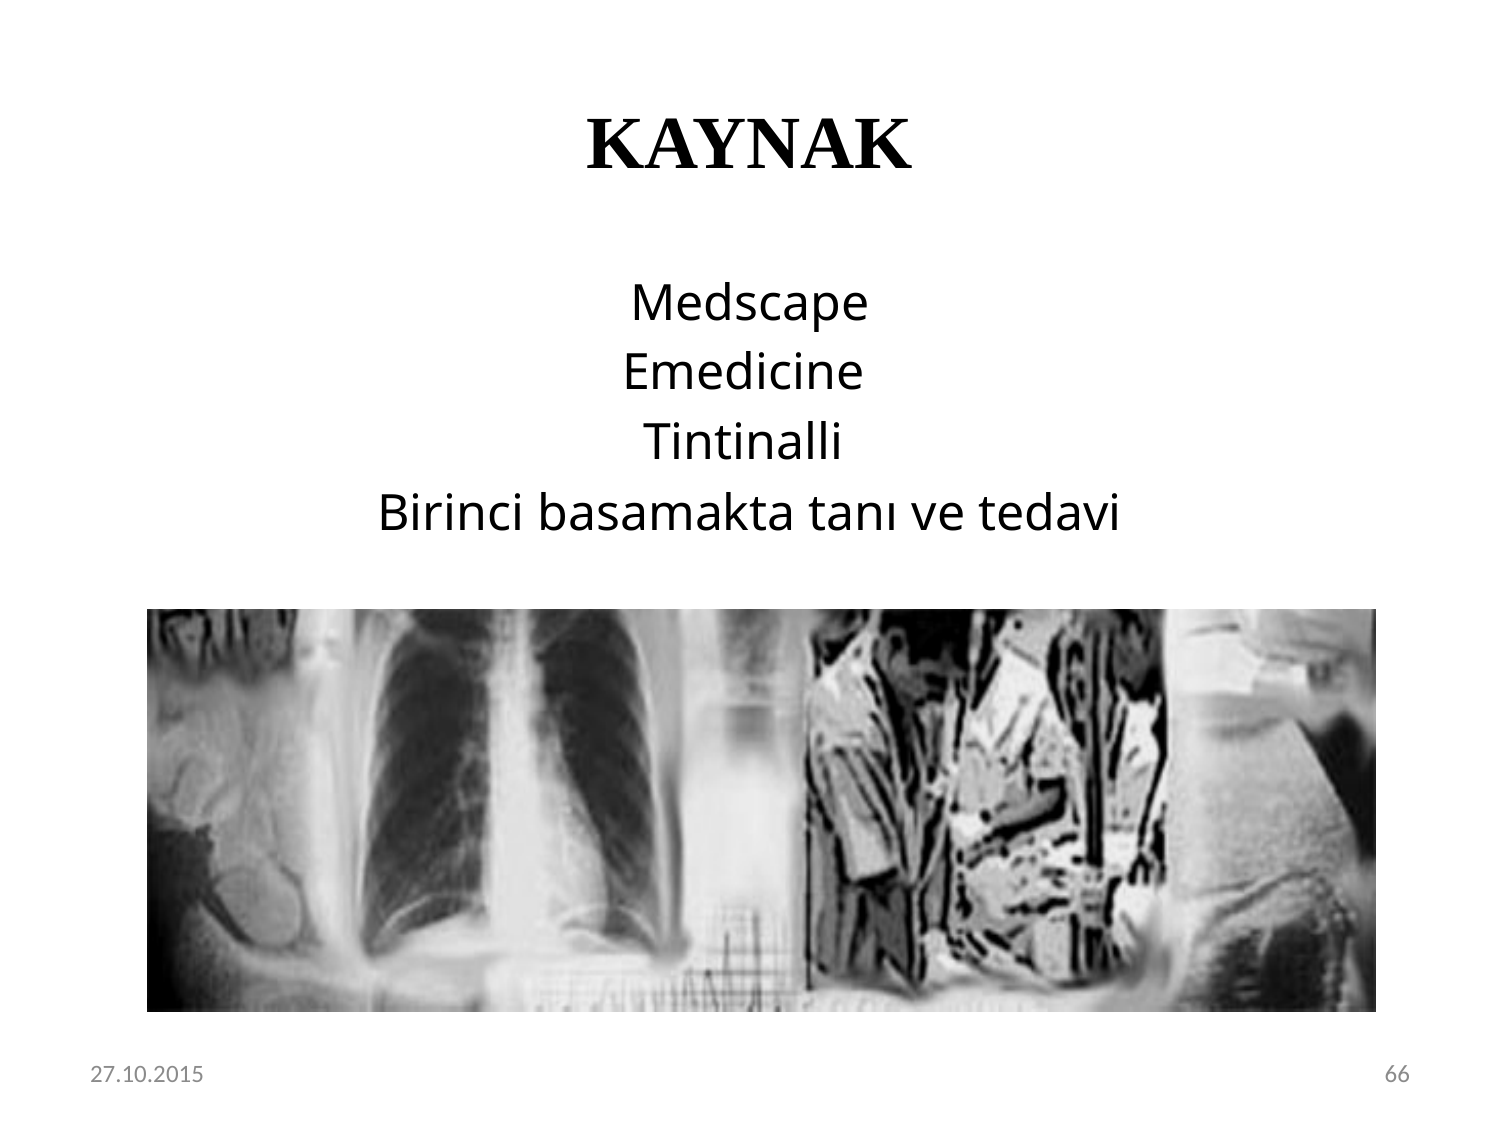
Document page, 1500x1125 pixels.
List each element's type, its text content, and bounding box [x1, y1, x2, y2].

picture [147, 609, 1377, 1012]
title KAYNAK [75, 45, 1425, 233]
slide_number 66 [1074, 1042, 1425, 1103]
list Medscape Emedicine Tintinalli Birinci basamakta tanı ve tedavi [75, 262, 1425, 1005]
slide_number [75, 1042, 425, 1103]
